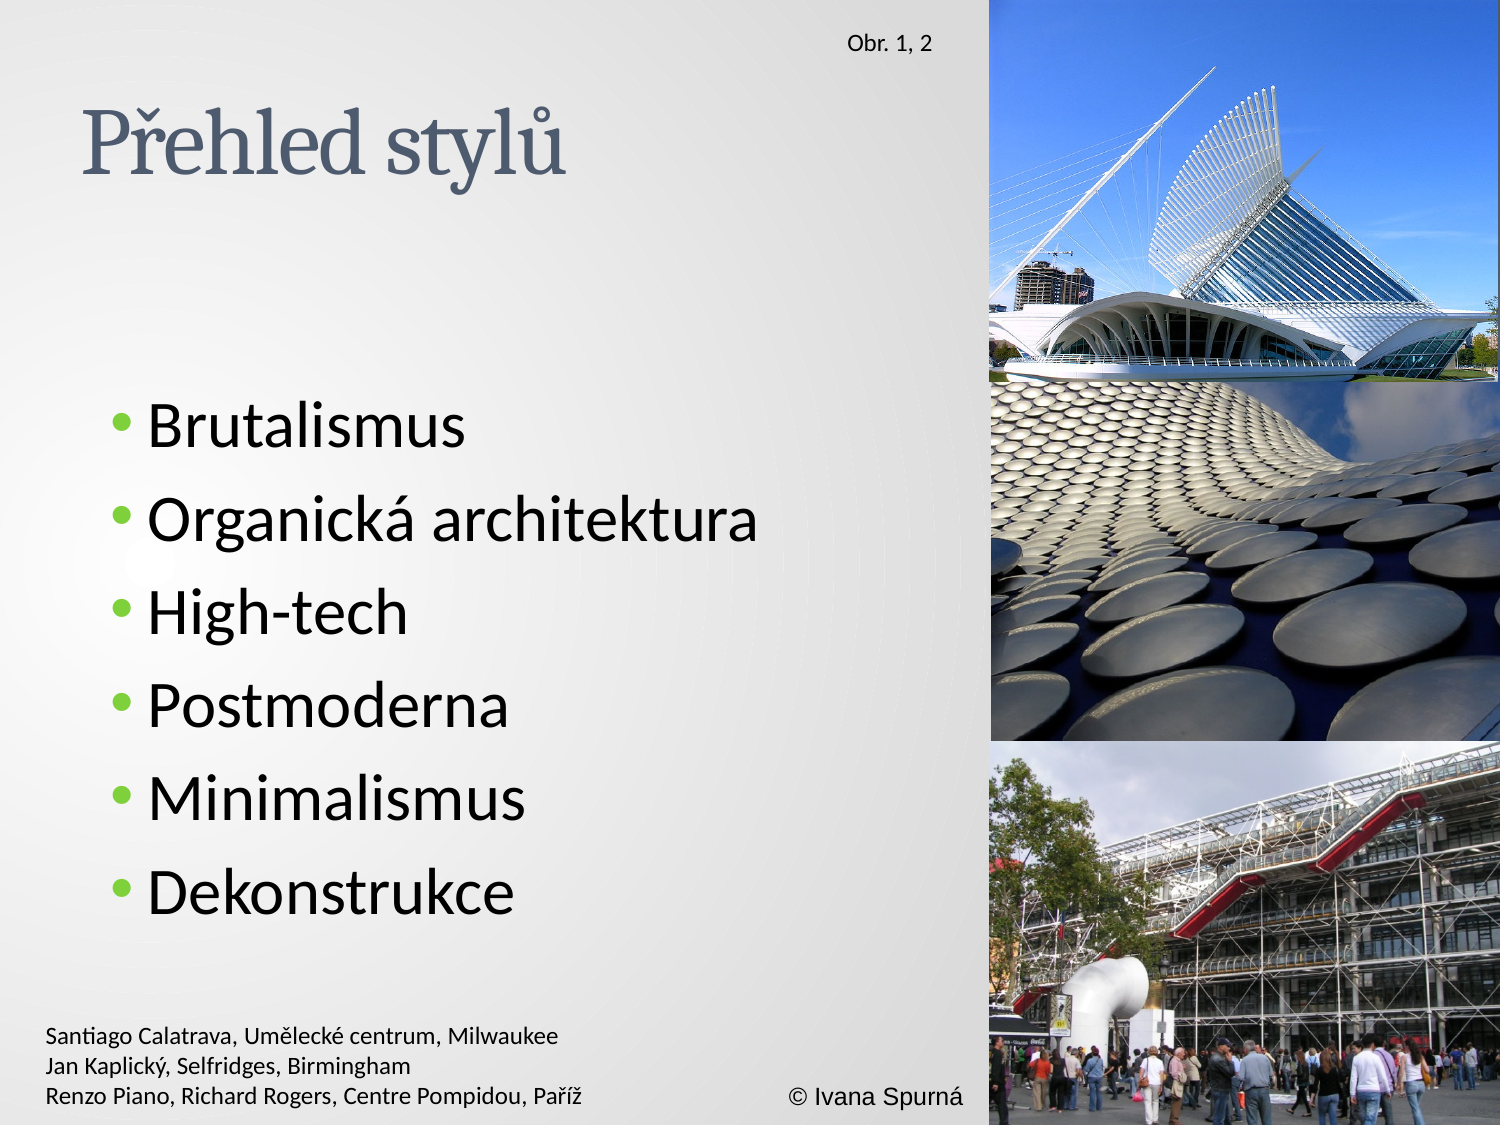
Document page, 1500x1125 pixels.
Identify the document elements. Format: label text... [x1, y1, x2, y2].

text_box © Ivana Spurná [779, 1073, 979, 1118]
picture [988, 0, 1500, 1125]
text_box Obr. 1, 2 [832, 19, 951, 64]
title Přehled stylů [64, 42, 986, 231]
list Brutalismus Organická architektura High-tech Postmoderna Minimalismus Dekonstrukce [76, 373, 988, 1055]
text_box Santiago Calatrava, Umělecké centrum, Milwaukee Jan Kaplický, Selfridges, Birmingham Renzo Piano, Richard Rogers, Centre Pompidou, Paříž [30, 1012, 779, 1118]
